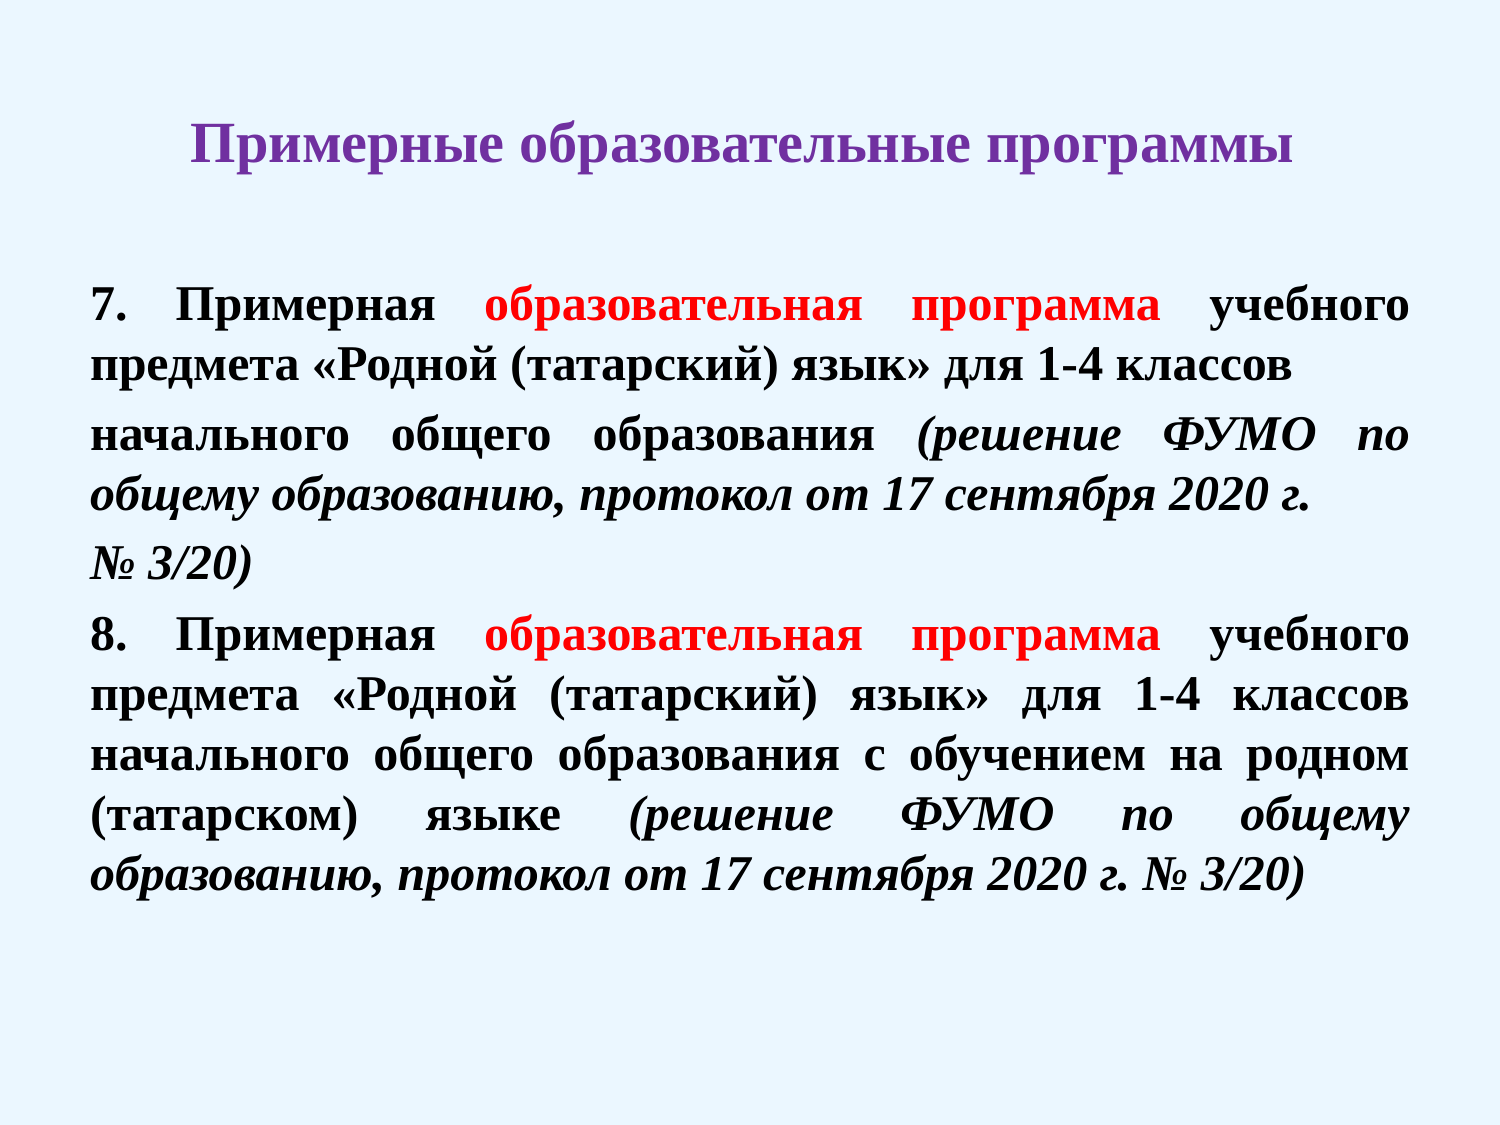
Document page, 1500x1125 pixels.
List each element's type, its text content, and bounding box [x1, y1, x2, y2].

title Примерные образовательные программы [75, 45, 1425, 233]
list 7. Примерная образовательная программа учебного предмета «Родной (татарский) язык» для 1-4 классов начального общего образования (решение ФУМО по общему образованию, протокол от 17 сентября 2020 г. № 3/20) 8. Примерная образовательная программа учебного предмета «Родной (татарский) язык» для 1-4 классов начального общего образования с обучением на родном (татарском) языке (решение ФУМО по общему образованию, протокол от 17 сентября 2020 г. № 3/20) [75, 262, 1425, 1005]
